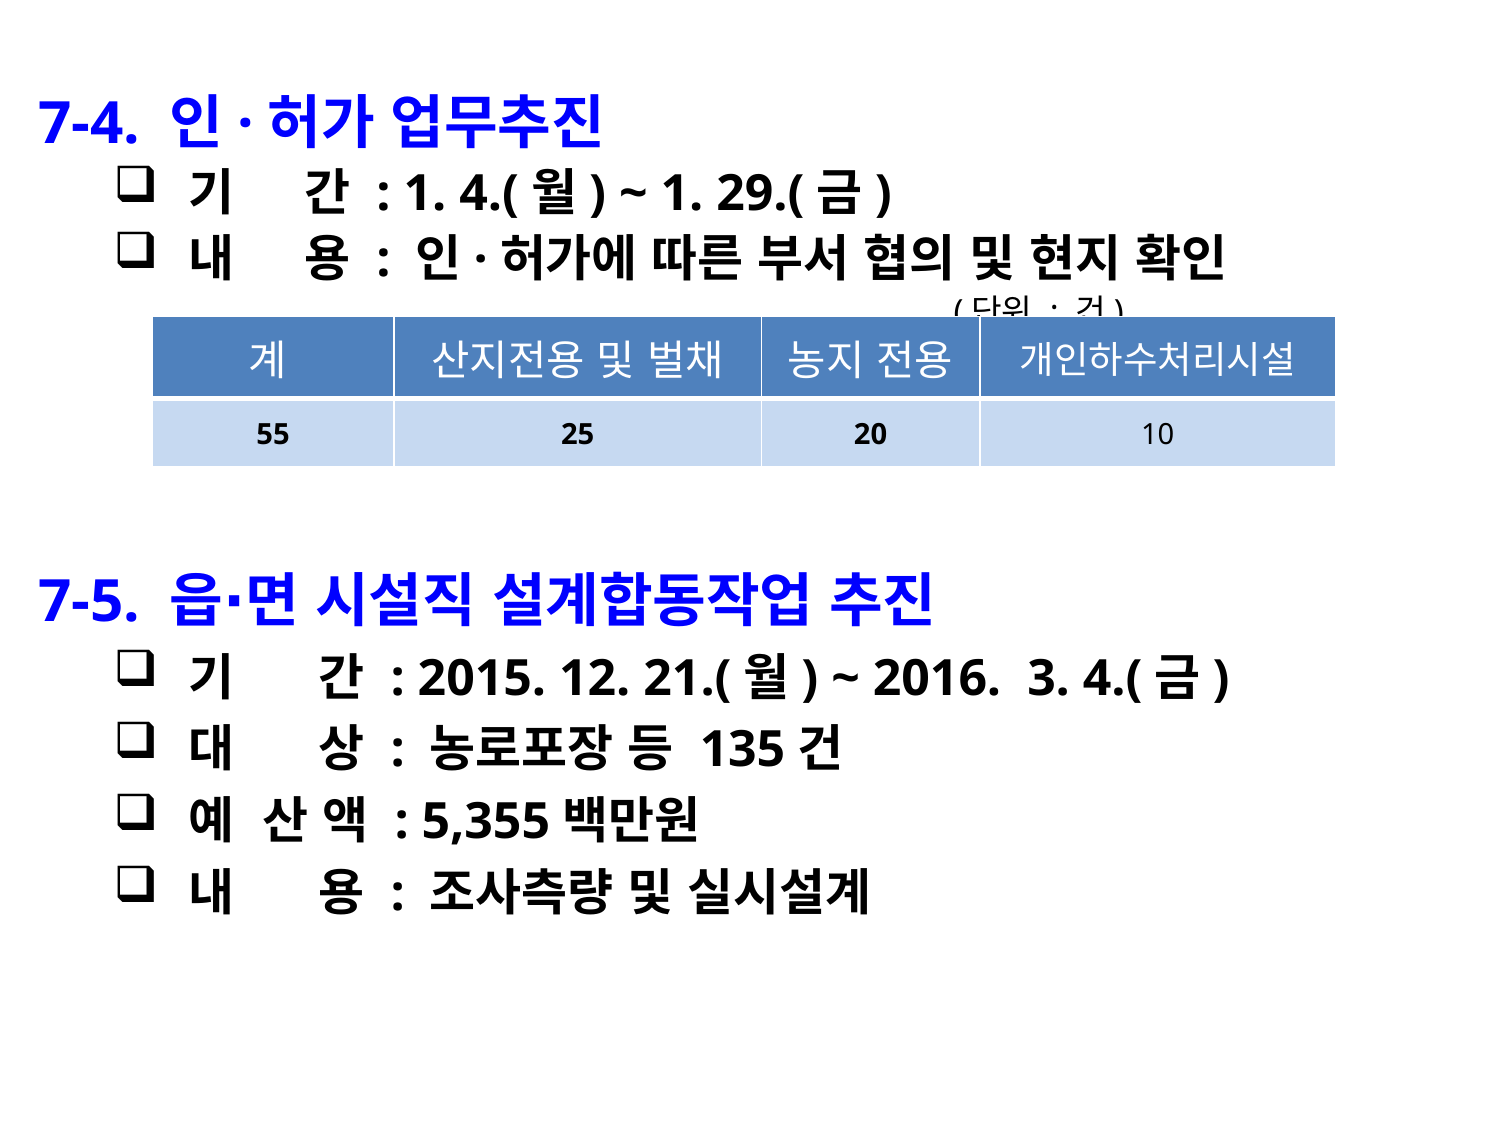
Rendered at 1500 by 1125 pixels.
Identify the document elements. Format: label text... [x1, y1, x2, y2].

text_box 7-4. 인·허가 업무추진 기 간 : 1. 4.(월) ~ 1. 29.(금) 내 용 : 인·허가에 따른 부서 협의 및 현지 확인 (단위 : 건) [23, 70, 1465, 496]
text_box 7-5. 읍∙면 시설직 설계합동작업 추진 기 간 : 2015. 12. 21.(월) ~ 2016. 3. 4.(금) 대 상 : 농로포장 등 135건 예 산 액 : 5,355백만원 내 용 : 조사측량 및 실시설계 [23, 534, 1465, 950]
table_cell 25 [395, 401, 761, 466]
table_header 농지 전용 [762, 317, 979, 396]
table_header 산지전용 및 벌채 [395, 317, 761, 396]
table_header 개인하수처리시설 [981, 317, 1335, 396]
table_header 계 [153, 317, 393, 396]
table_cell 20 [762, 401, 979, 466]
table_cell 55 [153, 401, 393, 466]
table_cell 10 [981, 401, 1335, 466]
